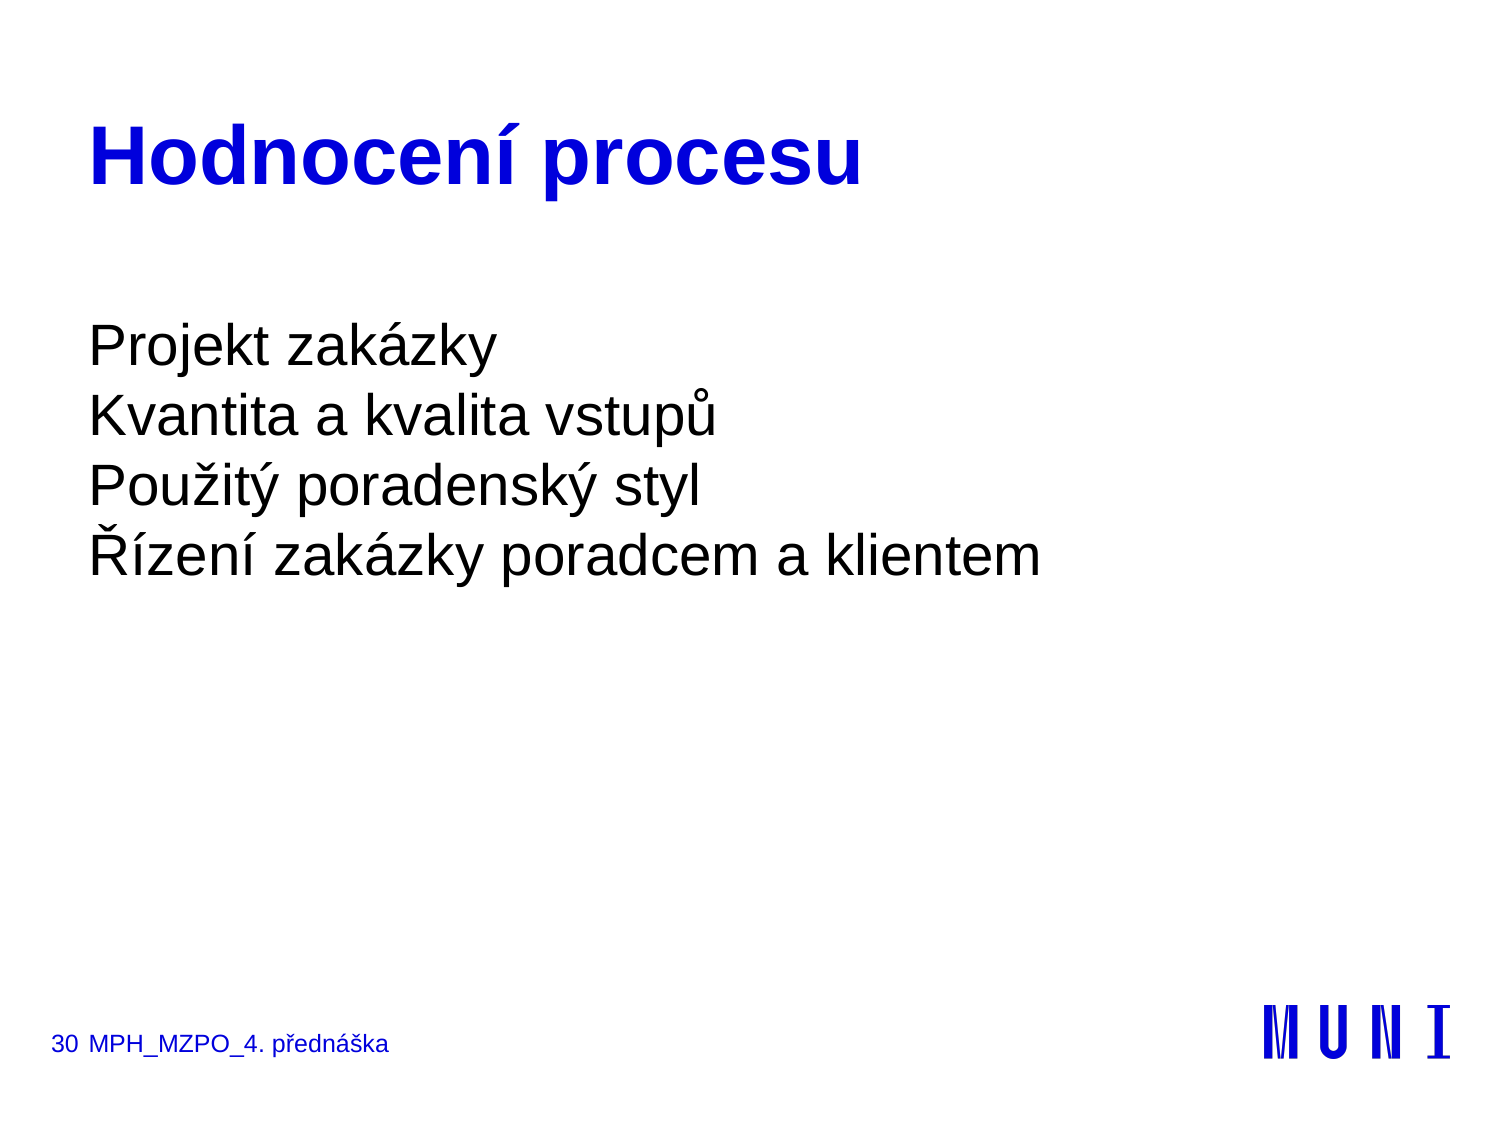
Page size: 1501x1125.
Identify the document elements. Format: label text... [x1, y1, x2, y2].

list Projekt zakázky Kvantita a kvalita vstupů Použitý poradenský styl Řízení zakázky poradcem a klientem [88, 307, 1412, 957]
slide_number 30 [50, 1021, 82, 1063]
title Hodnocení procesu [88, 118, 1412, 193]
picture [1264, 1005, 1450, 1059]
footer MPH_MZPO_4. přednáška [88, 1021, 1064, 1063]
